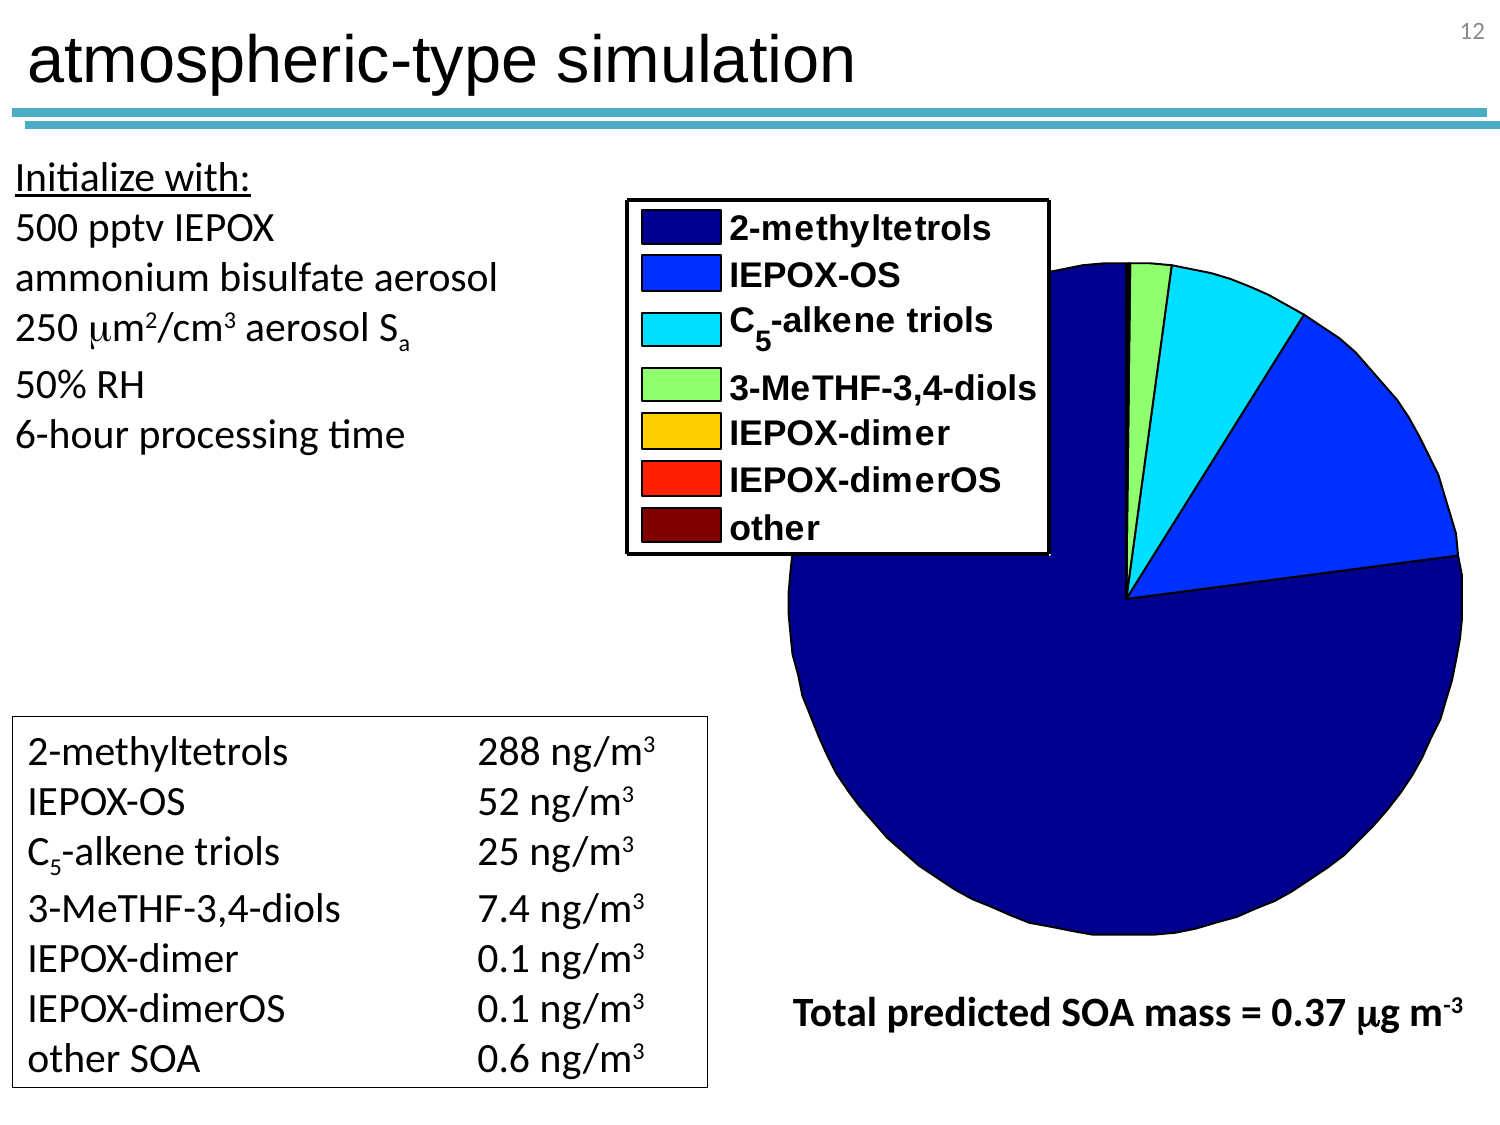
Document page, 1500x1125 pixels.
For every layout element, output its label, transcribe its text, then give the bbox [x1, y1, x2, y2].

slide_number 12 [1149, 0, 1500, 60]
text_box Initialize with: 500 pptv IEPOX ammonium bisulfate aerosol 250 m2/cm3 aerosol Sa 50% RH 6-hour processing time [0, 142, 541, 464]
text_box 2-methyltetrols 288 ng/m3 IEPOX-OS 52 ng/m3 C5-alkene triols 25 ng/m3 3-MeTHF-3,4-diols 7.4 ng/m3 IEPOX-dimer 0.1 ng/m3 IEPOX-dimerOS 0.1 ng/m3 other SOA 0.6 ng/m3 [10, 714, 709, 1090]
text_box Total predicted SOA mass = 0.37 g m-3 [771, 1027, 1485, 1042]
title atmospheric-type simulation [12, 0, 1400, 113]
picture [546, 120, 1500, 1019]
